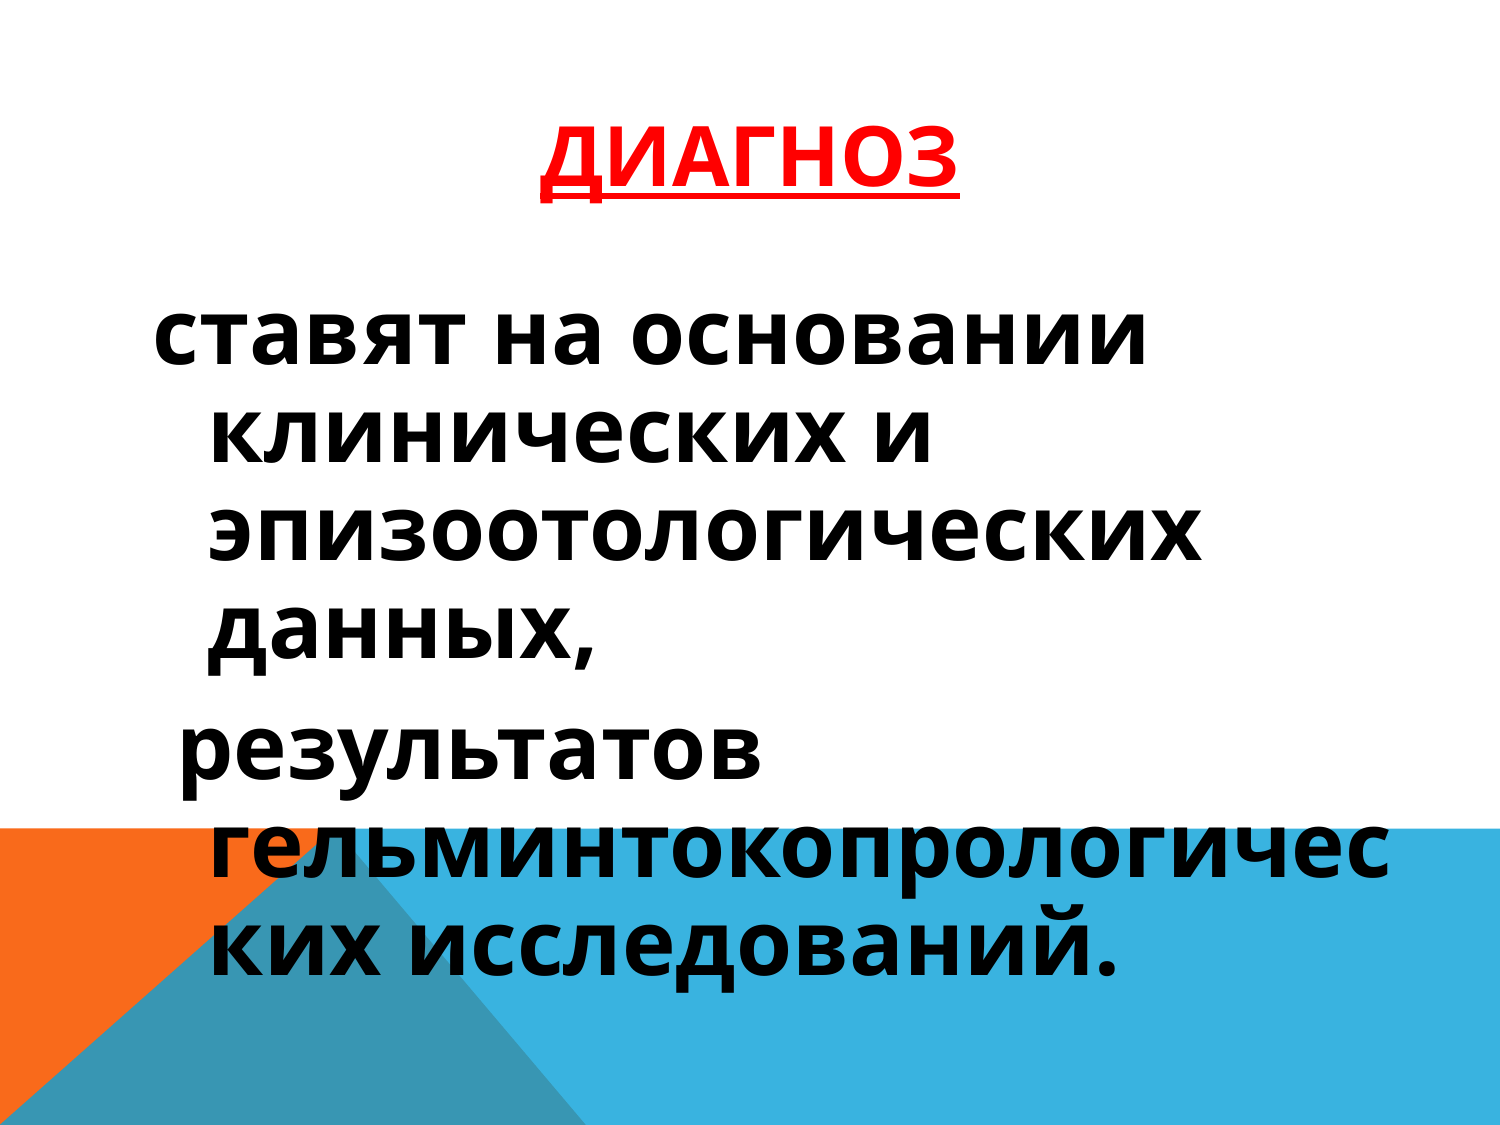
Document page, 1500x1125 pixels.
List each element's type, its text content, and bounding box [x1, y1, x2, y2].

title Диагноз [75, 87, 1425, 232]
list ставят на основании клинических и эпизоотологических данных, результатов гельминтокопрологических исследований. [137, 278, 1413, 1010]
